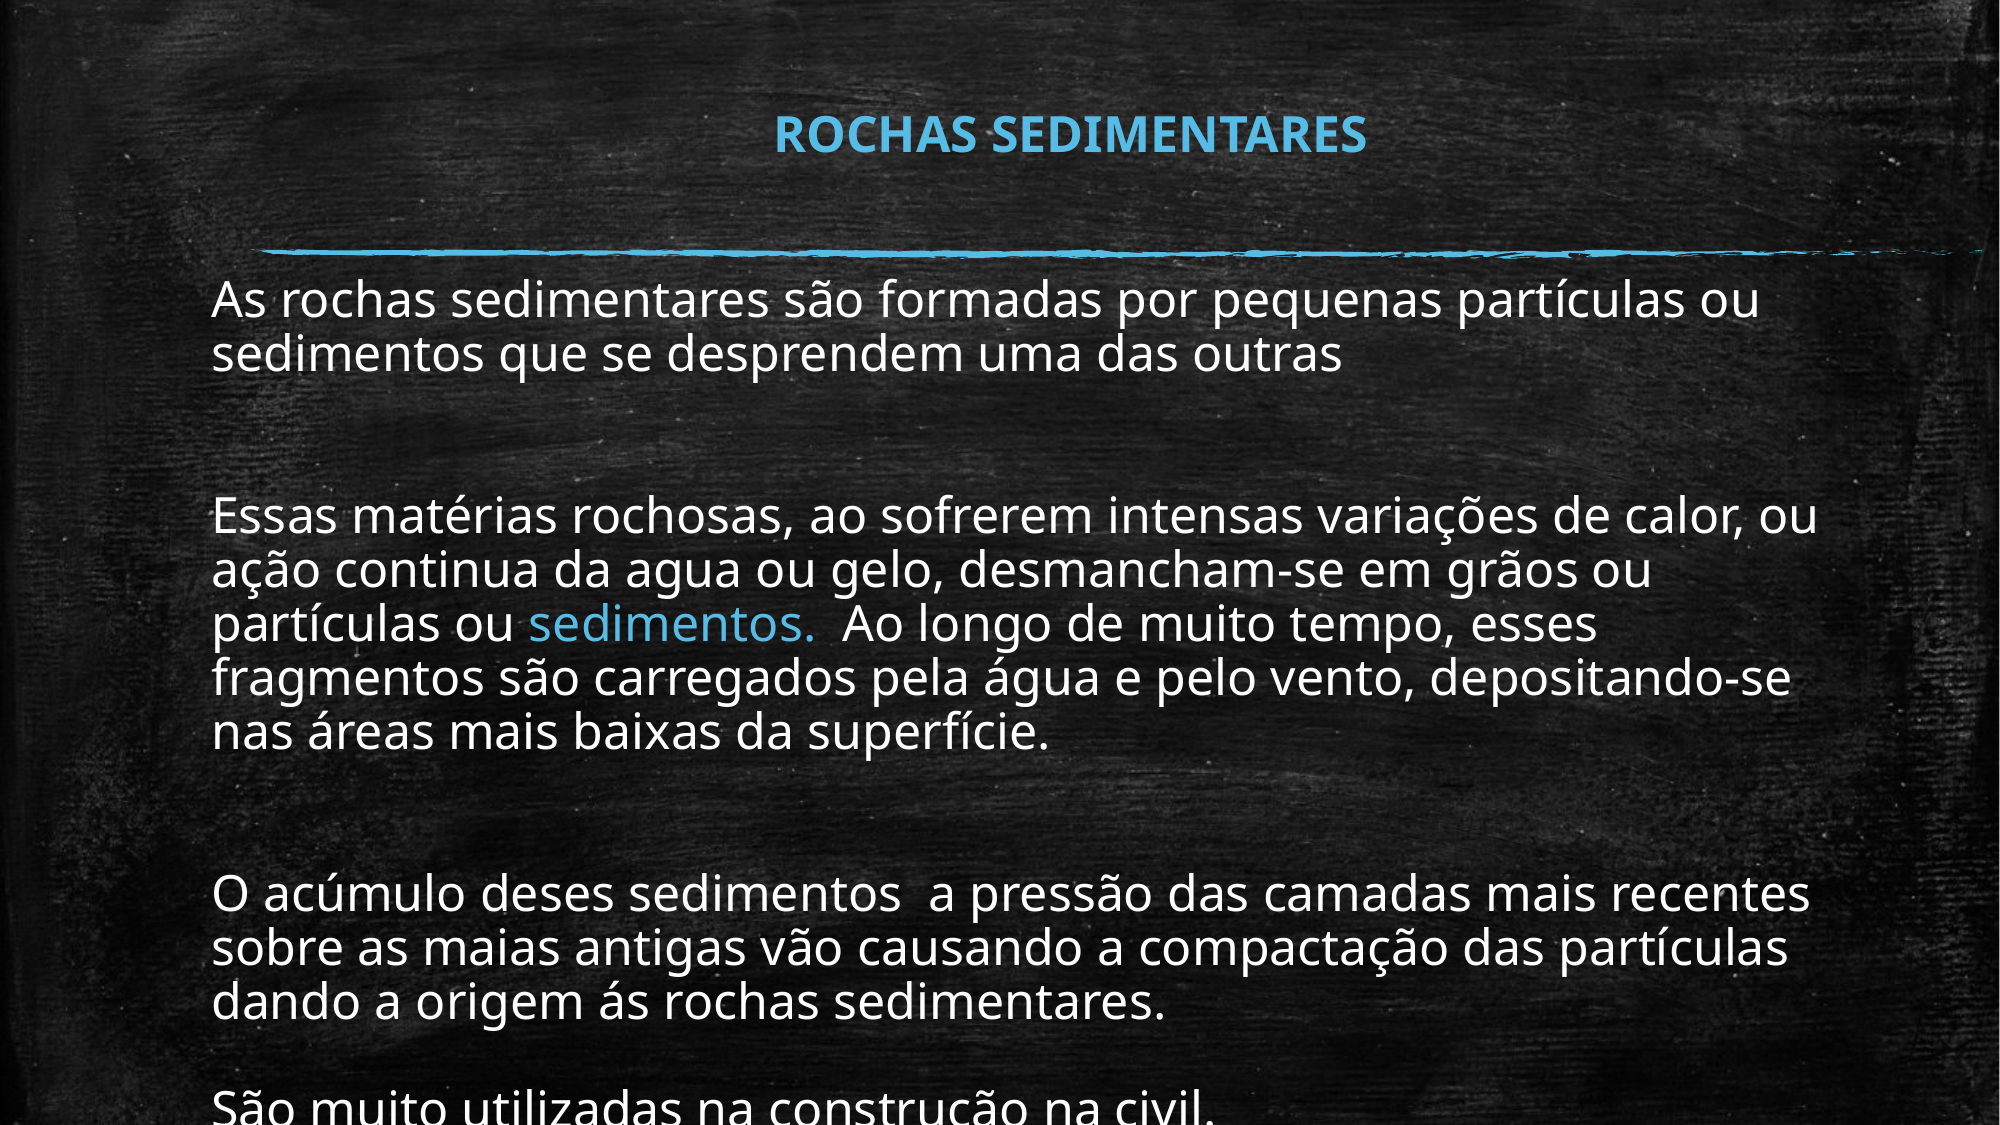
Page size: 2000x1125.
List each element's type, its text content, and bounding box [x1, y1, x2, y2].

text_box ROCHAS SEDIMENTARES [326, 101, 1815, 171]
text_box As rochas sedimentares são formadas por pequenas partículas ou sedimentos que se desprendem uma das outras Essas matérias rochosas, ao sofrerem intensas variações de calor, ou ação continua da agua ou gelo, desmancham-se em grãos ou partículas ou sedimentos. Ao longo de muito tempo, esses fragmentos são carregados pela água e pelo vento, depositando-se nas áreas mais baixas da superfície. O acúmulo deses sedimentos a pressão das camadas mais recentes sobre as maias antigas vão causando a compactação das partículas dando a origem ás rochas sedimentares. São muito utilizadas na construção na civil. [196, 267, 1868, 1125]
